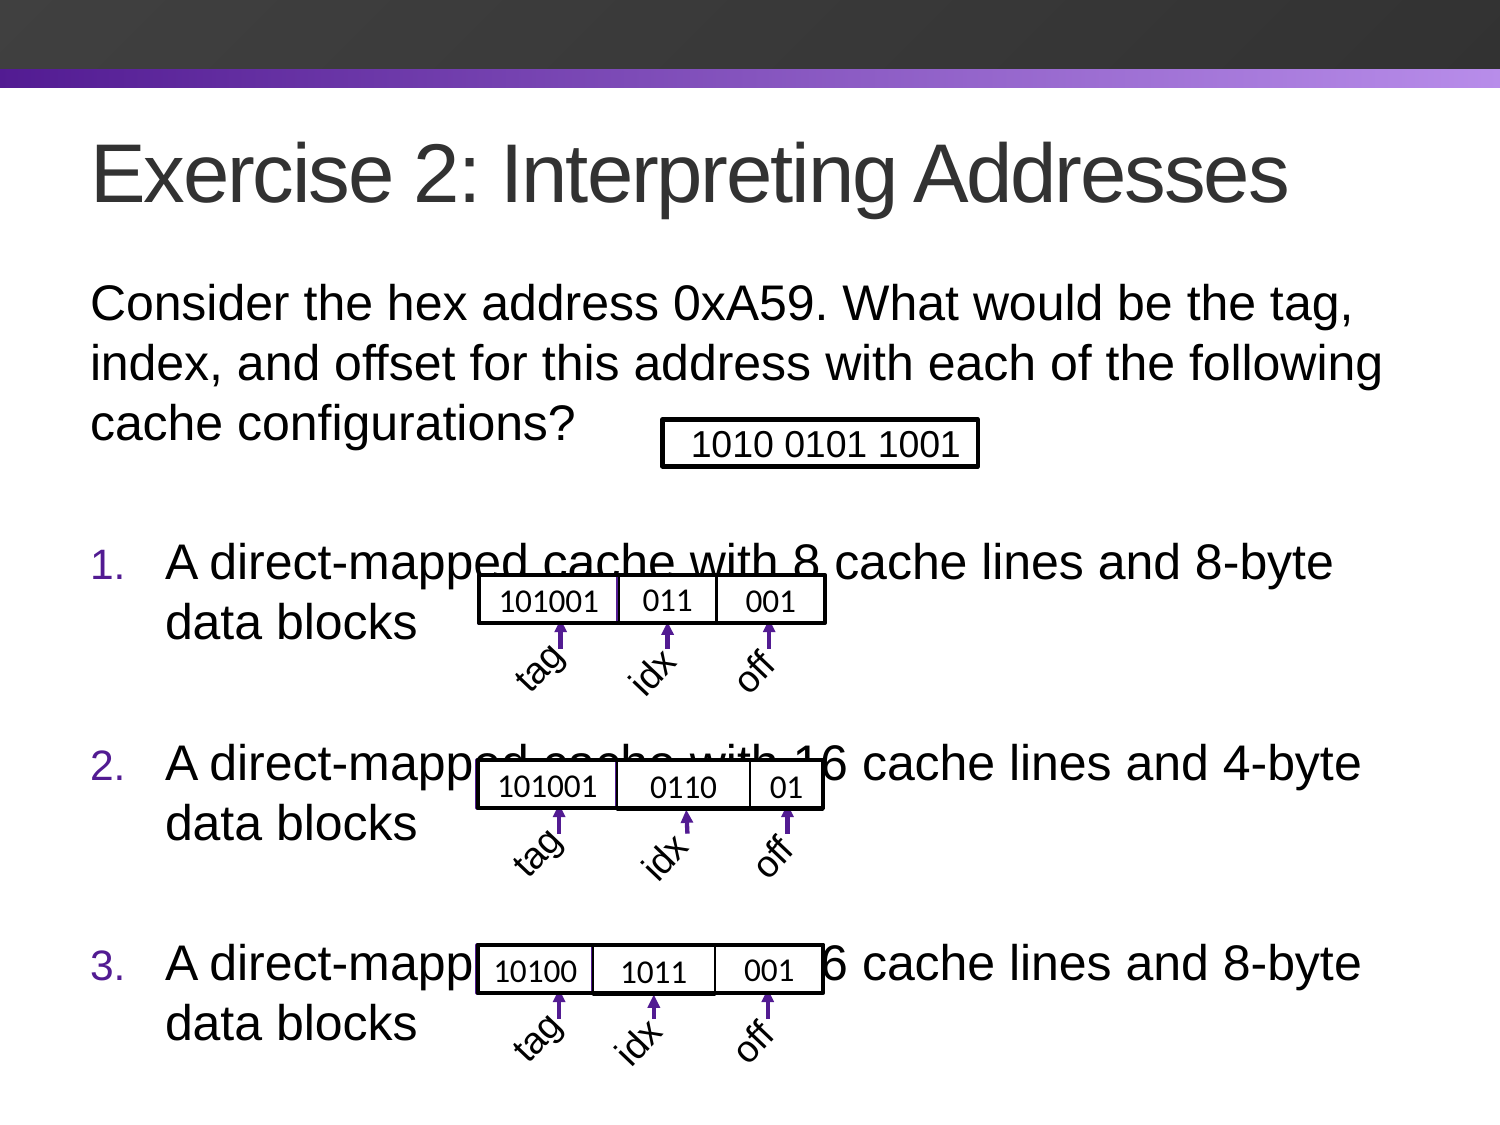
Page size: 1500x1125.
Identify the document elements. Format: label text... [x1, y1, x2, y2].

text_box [477, 759, 824, 903]
list Consider the hex address 0xA59. What would be the tag, index, and offset for this address with each of the following cache configurations? A direct-mapped cache with 8 cache lines and 8-byte data blocks A direct-mapped cache with 16 cache lines and 4-byte data blocks A direct-mapped cache with 16 cache lines and 8-byte data blocks [75, 262, 1425, 1063]
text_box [662, 412, 979, 474]
title Exercise 2: Interpreting Addresses [75, 87, 1425, 250]
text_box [477, 944, 824, 1087]
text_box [478, 574, 826, 718]
